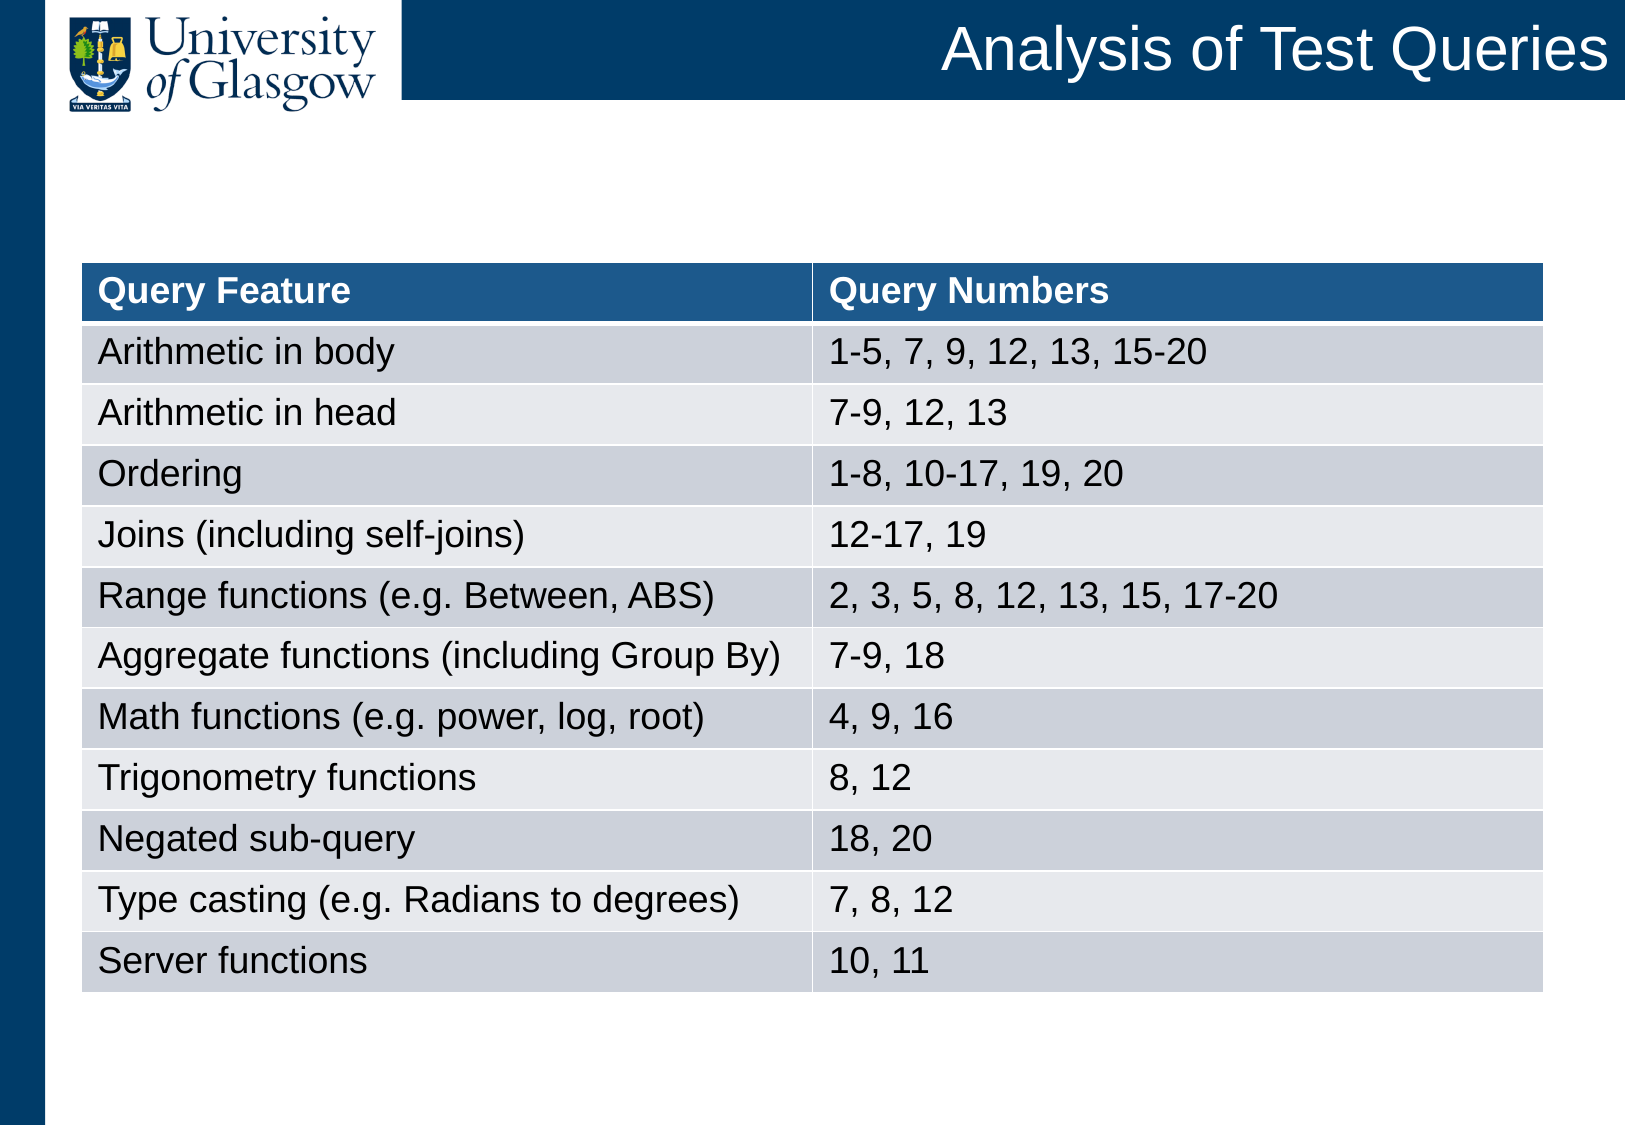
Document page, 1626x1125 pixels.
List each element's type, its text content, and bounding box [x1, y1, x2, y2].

table_cell 12-17, 19 [813, 507, 1543, 566]
table_cell Negated sub-query [82, 811, 812, 870]
table_cell Aggregate functions (including Group By) [82, 628, 812, 687]
picture [68, 16, 377, 112]
table_cell Arithmetic in head [82, 385, 812, 444]
table_cell 4, 9, 16 [813, 689, 1543, 748]
table_cell 7-9, 18 [813, 628, 1543, 687]
table_cell Ordering [82, 446, 812, 505]
table_cell 1-8, 10-17, 19, 20 [813, 446, 1543, 505]
table_cell Joins (including self-joins) [82, 507, 812, 566]
table_header Query Feature [82, 263, 812, 321]
table_cell Range functions (e.g. Between, ABS) [82, 568, 812, 627]
table_cell Arithmetic in body [82, 326, 812, 383]
table_cell 7-9, 12, 13 [813, 385, 1543, 444]
table_cell Type casting (e.g. Radians to degrees) [82, 872, 812, 931]
title Analysis of Test Queries [401, 0, 1625, 101]
table_cell Trigonometry functions [82, 750, 812, 809]
table_cell 7, 8, 12 [813, 872, 1543, 931]
table_cell Server functions [82, 932, 812, 992]
table_cell 8, 12 [813, 750, 1543, 809]
table_header Query Numbers [813, 263, 1543, 321]
table_cell 2, 3, 5, 8, 12, 13, 15, 17-20 [813, 568, 1543, 627]
table_cell 1-5, 7, 9, 12, 13, 15-20 [813, 326, 1543, 383]
table_cell 18, 20 [813, 811, 1543, 870]
table_cell 10, 11 [813, 932, 1543, 992]
table_cell Math functions (e.g. power, log, root) [82, 689, 812, 748]
